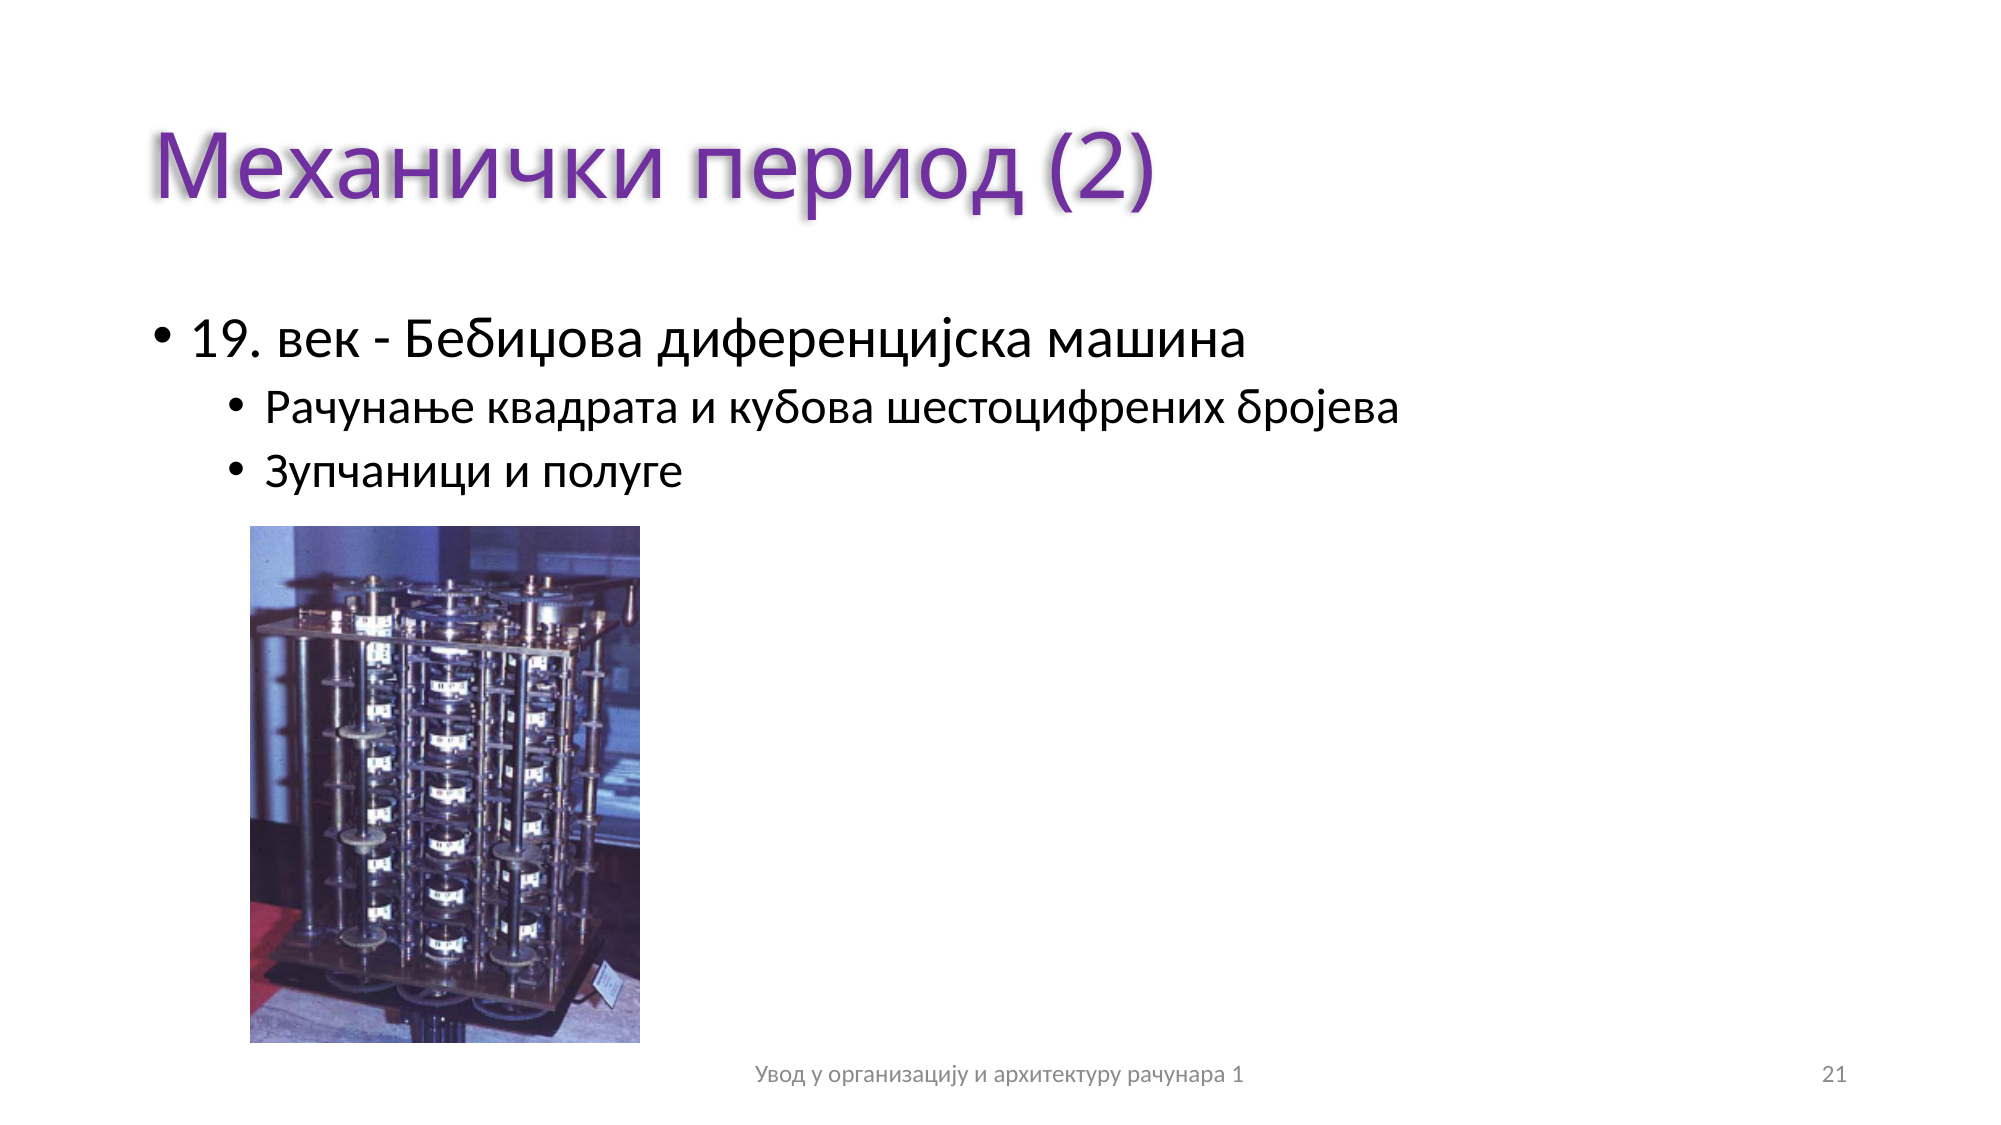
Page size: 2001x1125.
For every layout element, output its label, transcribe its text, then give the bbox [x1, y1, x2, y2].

picture [250, 526, 640, 1043]
footer Увод у организацију и архитектуру рачунара 1 [662, 1042, 1338, 1103]
slide_number 21 [1412, 1042, 1863, 1103]
title Механички период (2) [137, 59, 1863, 278]
list 19. век - Бебиџова диференцијска машина Рачунање квадрата и кубова шестоцифрених бројева Зупчаници и полуге [137, 299, 1863, 1014]
